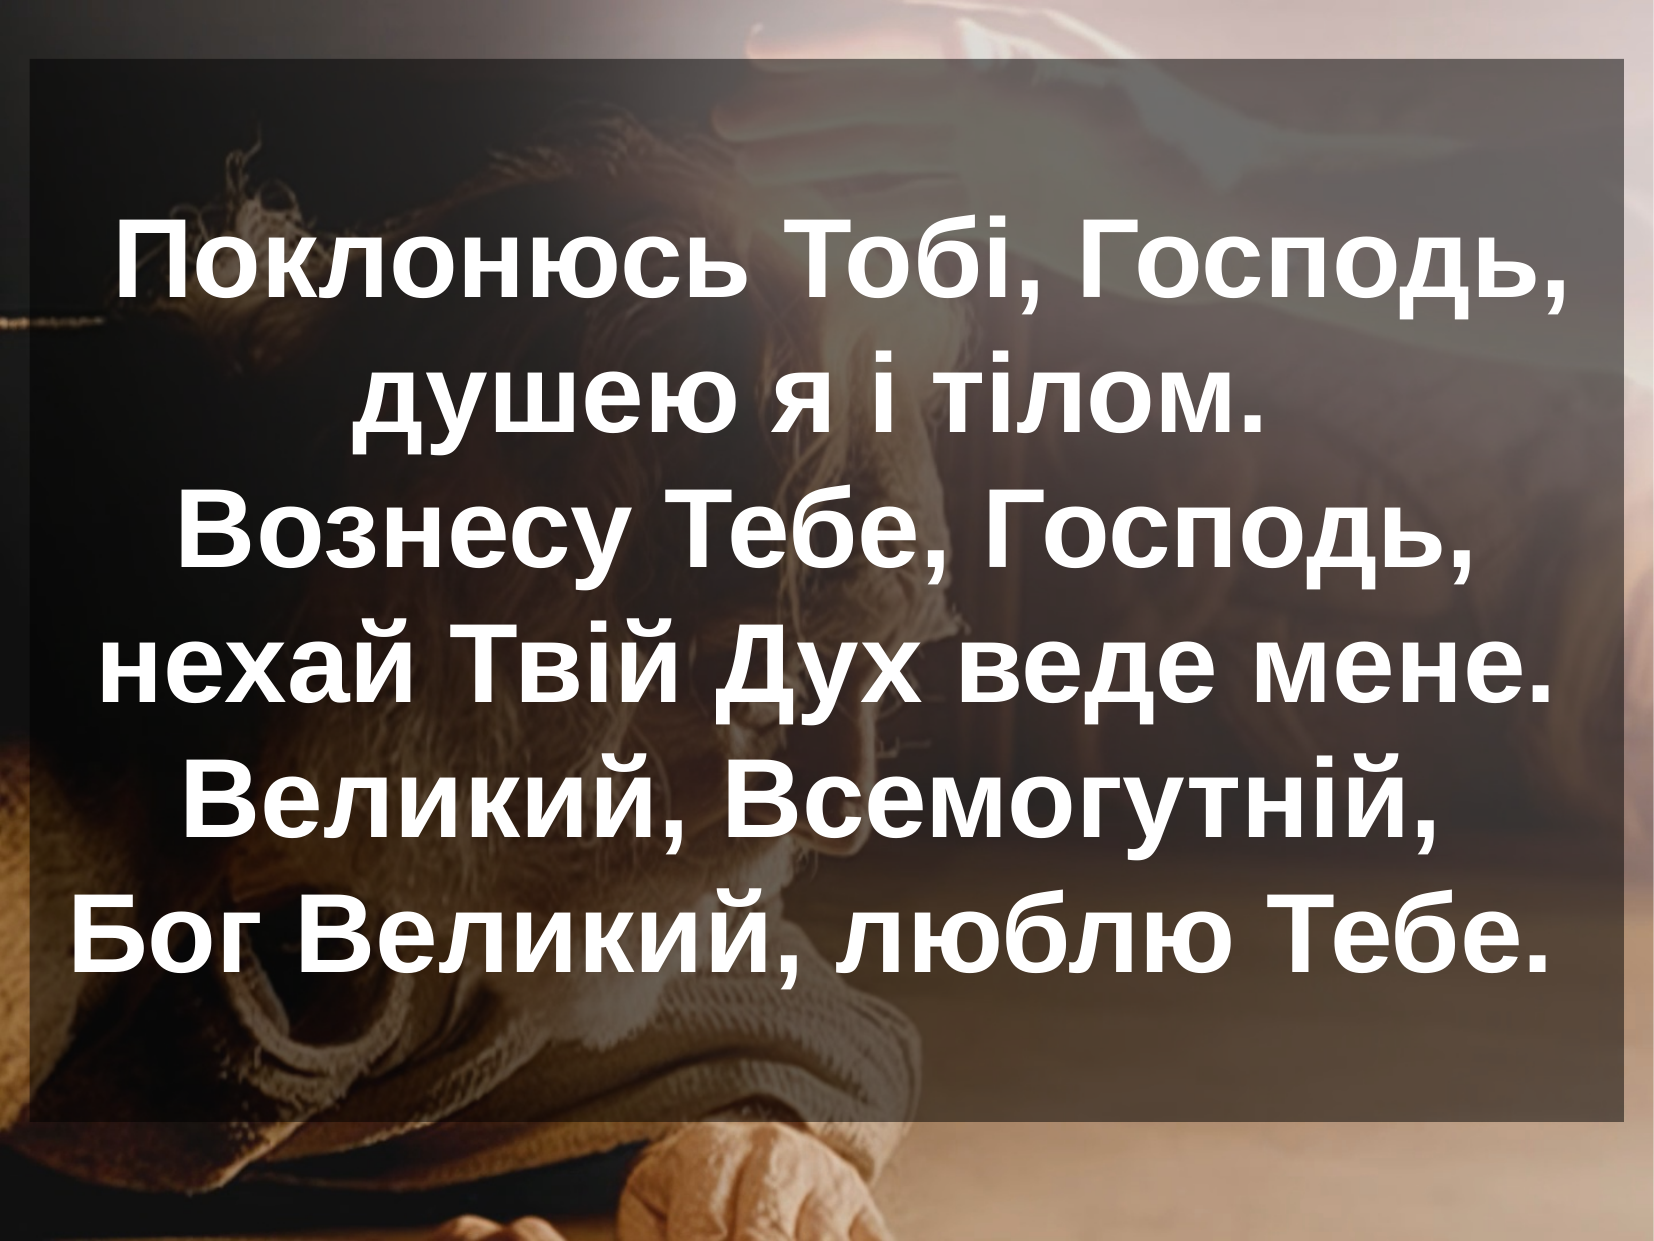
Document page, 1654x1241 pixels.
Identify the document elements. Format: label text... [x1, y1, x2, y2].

picture [0, 0, 1654, 1241]
text_box Поклонюсь Тобі, Господь, душею я і тілом. Вознесу Тебе, Господь, нехай Твій Дух веде мене. Великий, Всемогутній, Бог Великий, люблю Тебе. [29, 58, 1624, 1122]
